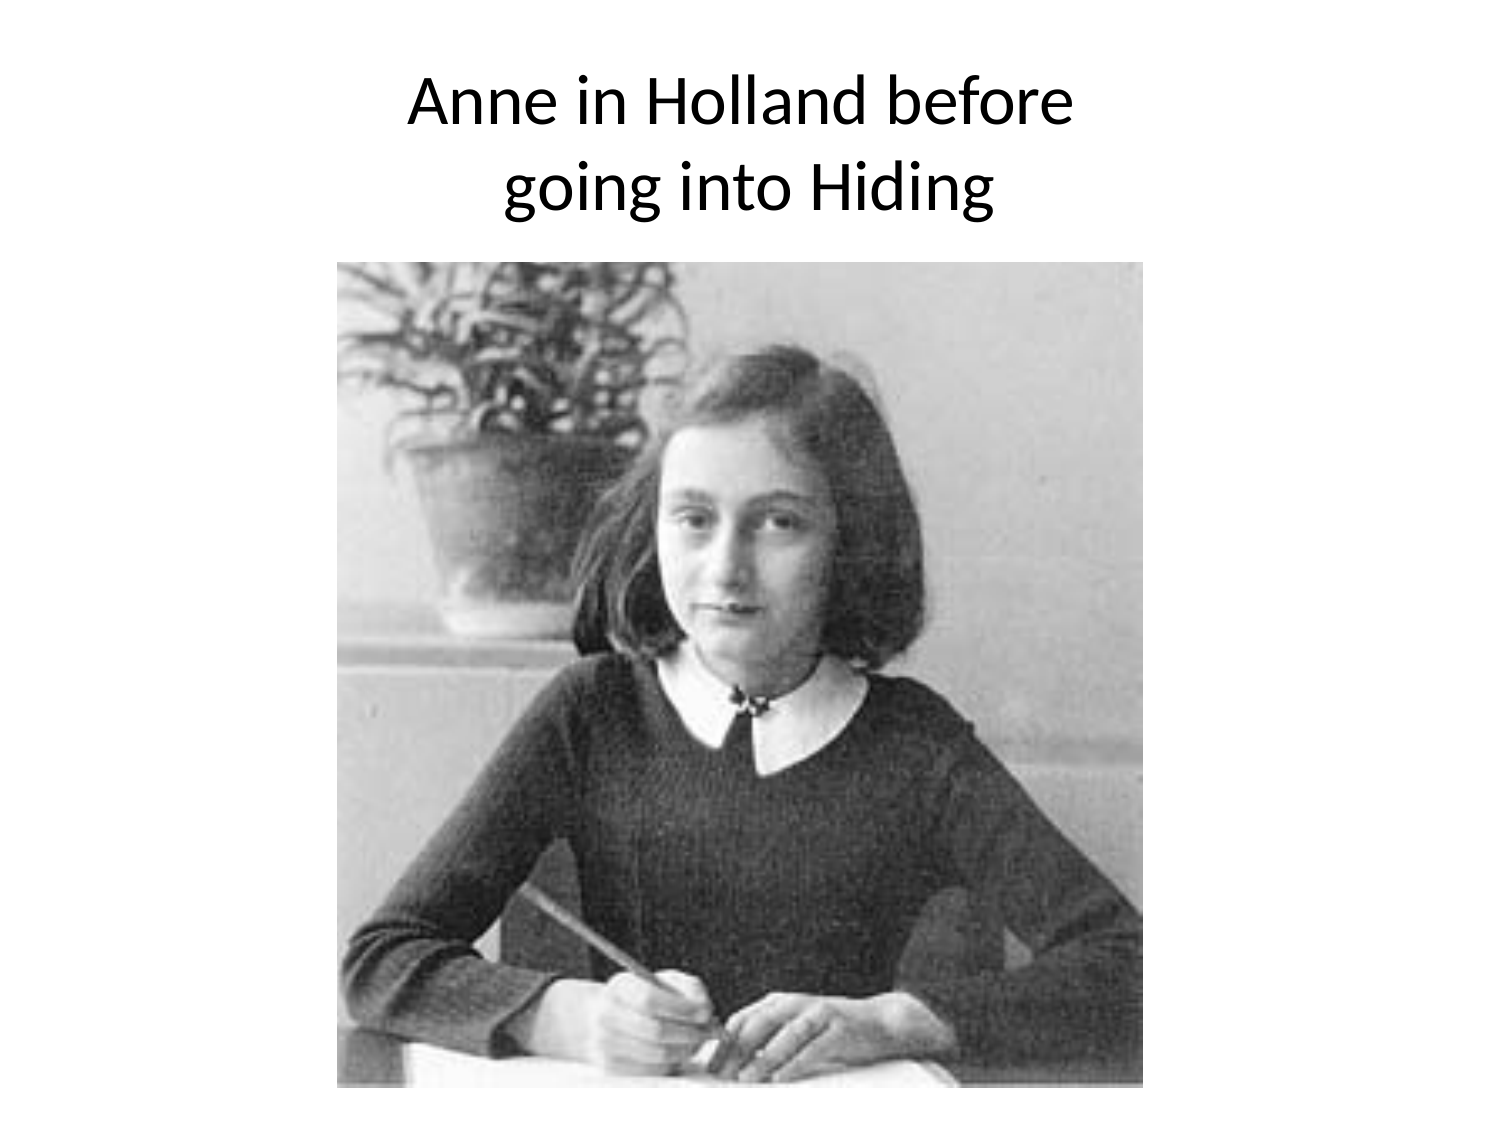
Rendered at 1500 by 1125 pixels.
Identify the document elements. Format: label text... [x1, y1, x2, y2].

title Anne in Holland before going into Hiding [75, 45, 1425, 233]
picture [337, 262, 1143, 1088]
